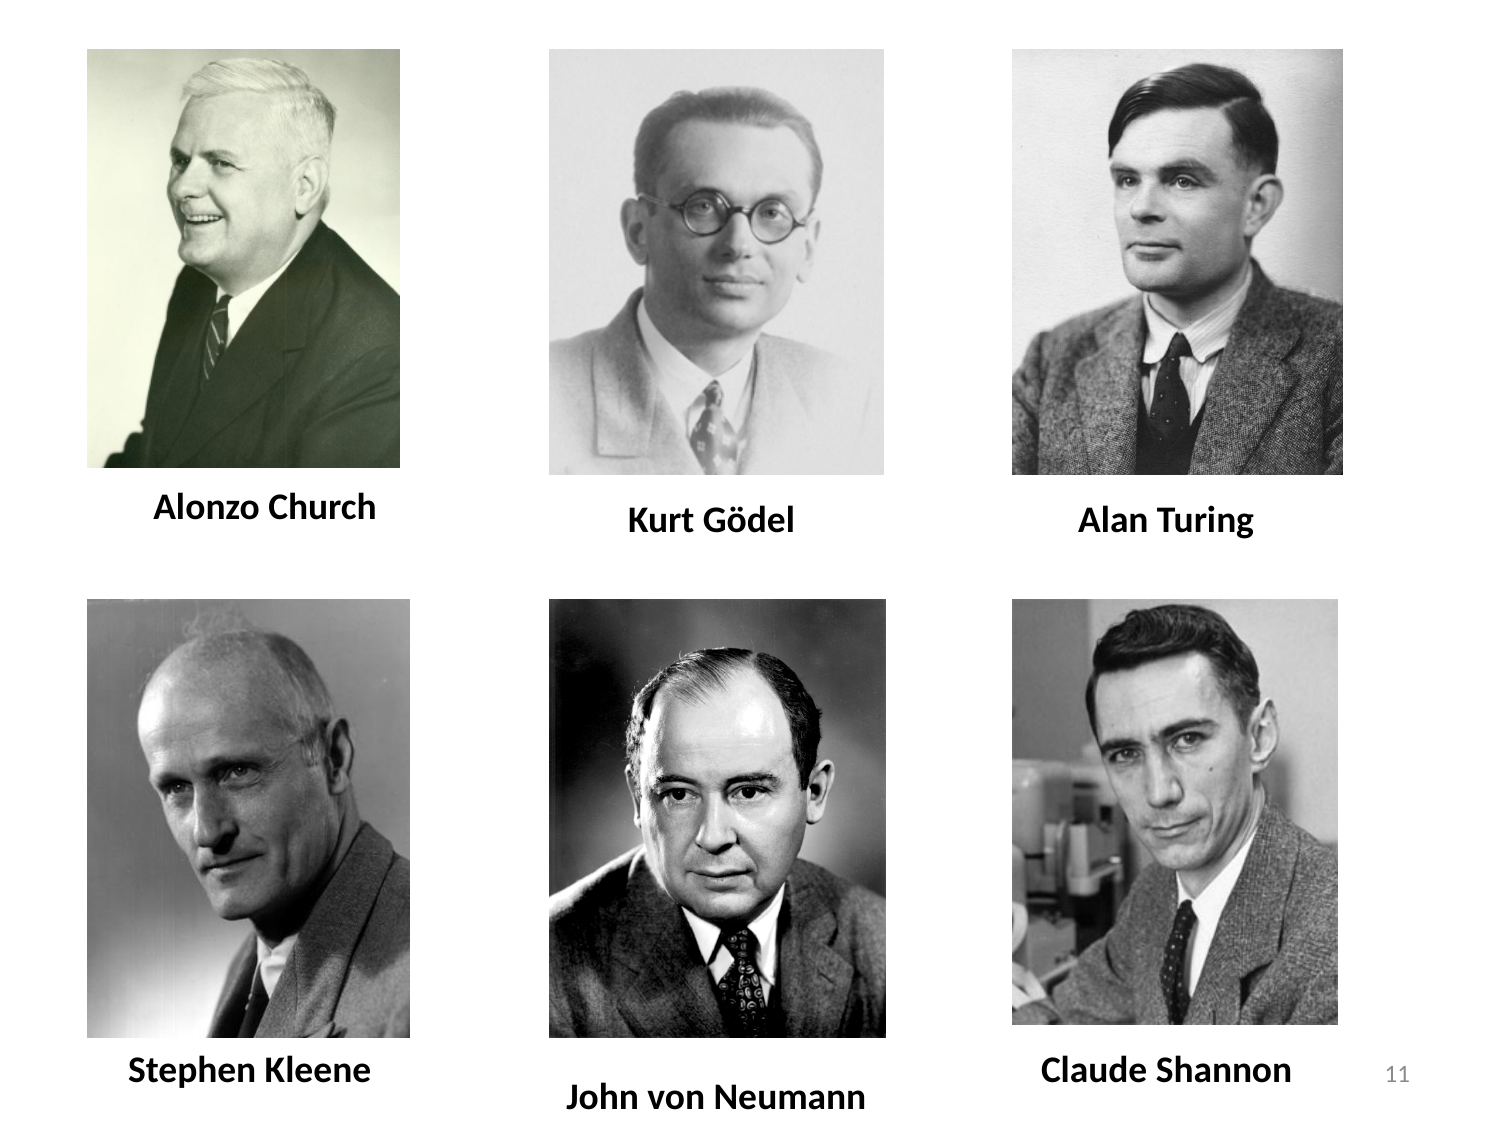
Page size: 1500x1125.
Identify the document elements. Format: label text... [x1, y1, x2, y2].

text_box Stephen Kleene [113, 1046, 387, 1098]
picture [549, 599, 886, 1038]
text_box Alan Turing [1063, 487, 1270, 548]
text_box Kurt Gödel [613, 487, 811, 548]
slide_number 11 [1074, 1042, 1425, 1103]
picture [87, 599, 410, 1038]
picture [1012, 49, 1343, 476]
text_box Claude Shannon [1026, 1037, 1308, 1098]
text_box Alonzo Church [138, 477, 392, 535]
picture [1012, 599, 1338, 1026]
picture [549, 49, 884, 476]
picture [87, 49, 401, 468]
text_box John von Neumann [551, 1064, 882, 1125]
